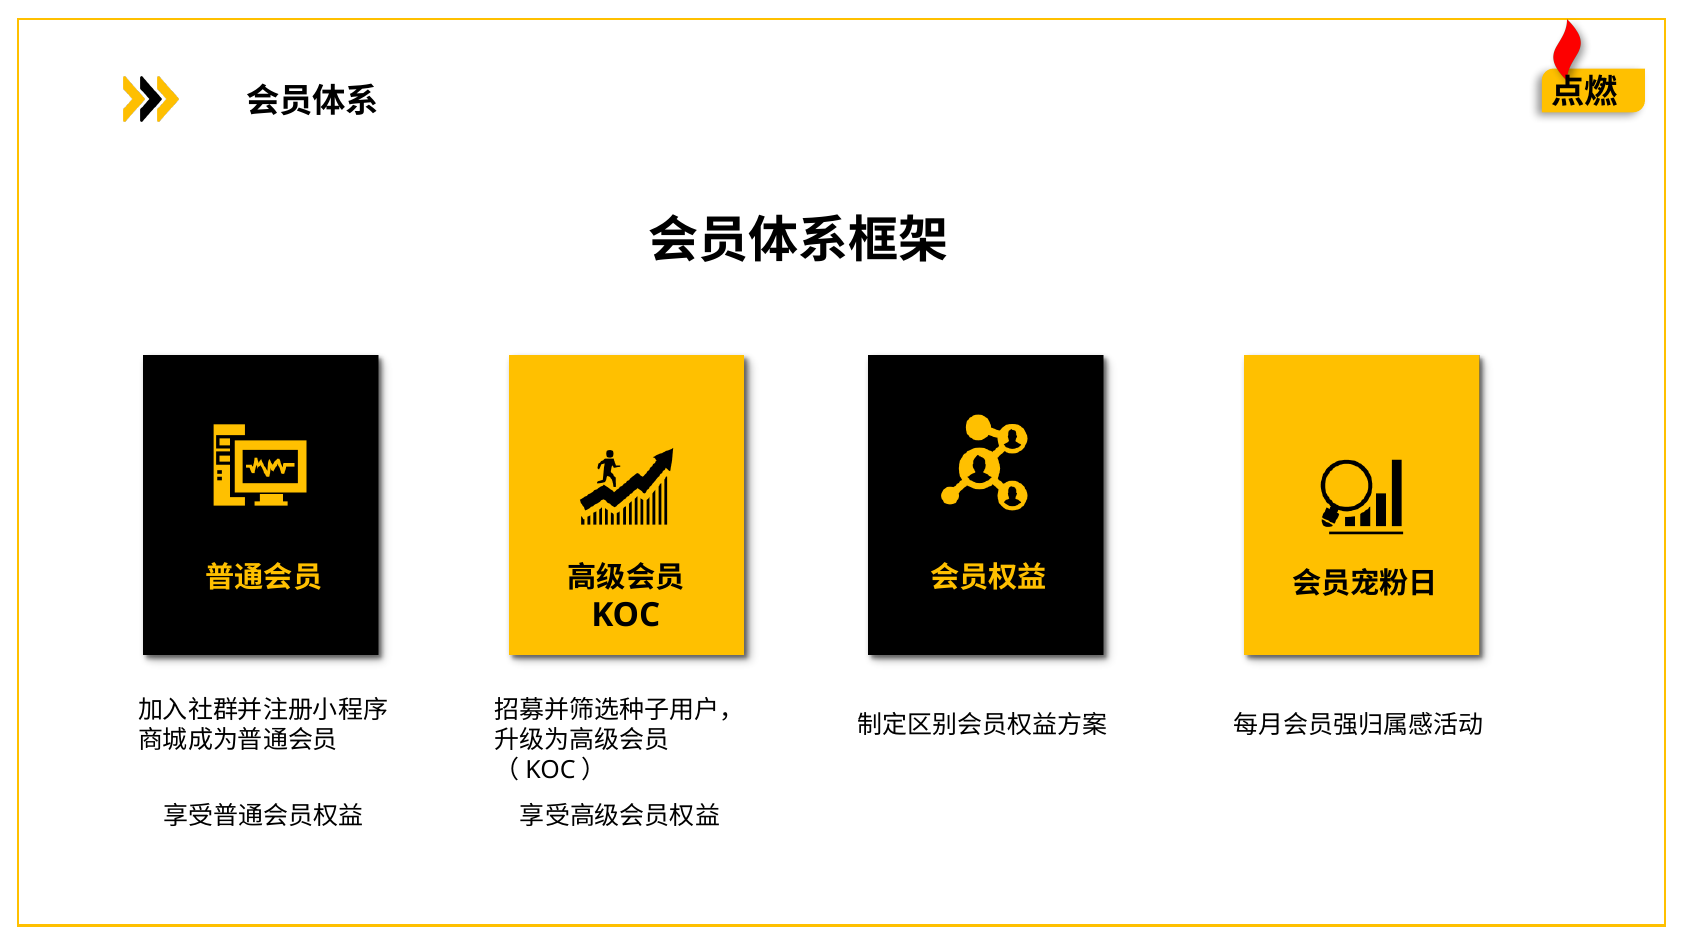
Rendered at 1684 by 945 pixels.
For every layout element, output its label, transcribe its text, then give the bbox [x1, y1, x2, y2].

text_box 享受普通会员权益 [117, 792, 411, 837]
picture [506, 352, 760, 664]
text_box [880, 518, 1098, 633]
text_box 享受高级会员权益 [473, 792, 767, 837]
text_box [17, 18, 1666, 927]
text_box 加入社群并注册小程序商城成为普通会员 [123, 685, 416, 761]
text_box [1536, 19, 1645, 118]
text_box 制定区别会员权益方案 [842, 701, 1136, 746]
picture [1241, 352, 1489, 664]
text_box 每月会员强归属感活动 [1219, 701, 1512, 746]
text_box 会员体系框架 [634, 200, 974, 276]
picture [865, 352, 1113, 664]
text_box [123, 76, 180, 122]
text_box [148, 518, 366, 633]
text_box 招募并筛选种子用户，升级为高级会员（KOC） [479, 686, 773, 791]
picture [140, 352, 388, 664]
